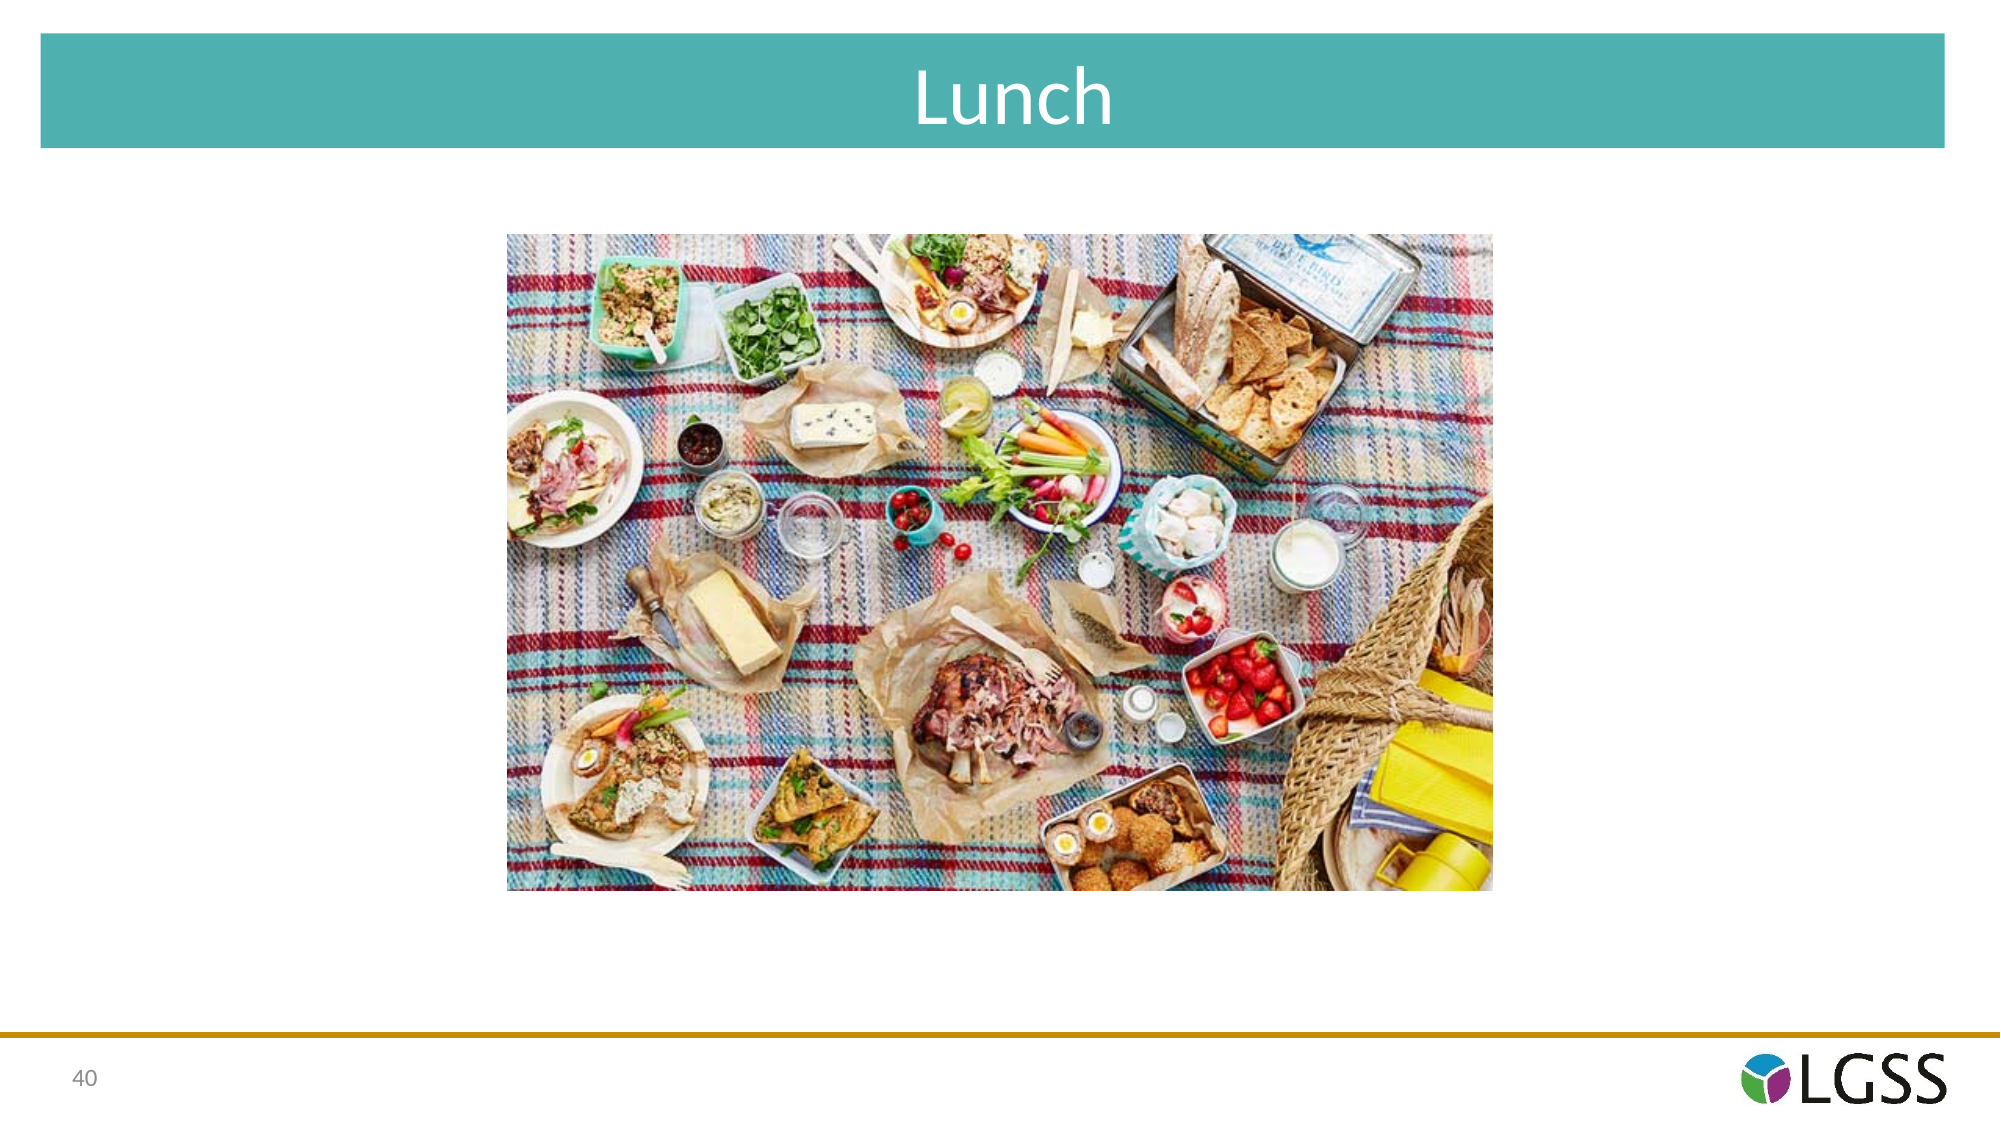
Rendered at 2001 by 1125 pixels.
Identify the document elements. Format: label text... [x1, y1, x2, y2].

slide_number 40 [56, 1046, 146, 1106]
text_box Lunch [40, 33, 1945, 149]
picture [507, 234, 1493, 891]
picture [1731, 1050, 1953, 1110]
